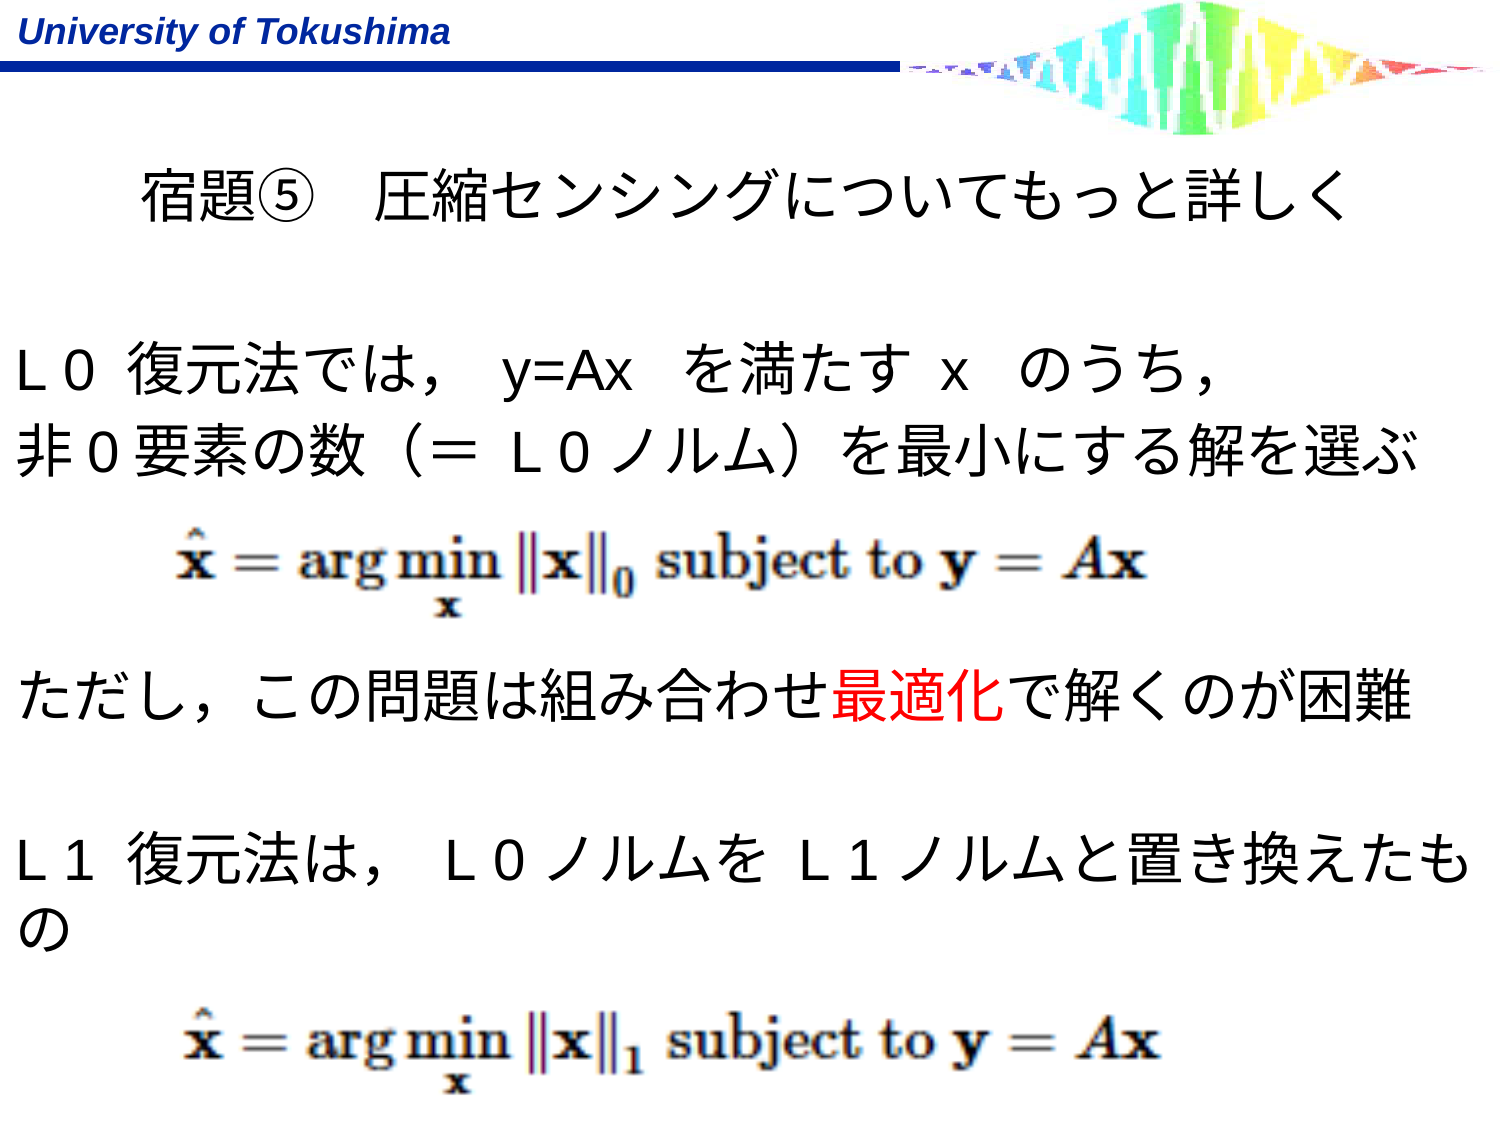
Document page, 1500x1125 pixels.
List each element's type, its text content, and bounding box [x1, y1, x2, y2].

title 宿題⑤ 圧縮センシングについてもっと詳しく [112, 99, 1388, 288]
picture [900, 0, 1500, 138]
picture [147, 491, 1180, 634]
list L 0 復元法では， y=Ax を満たす x のうち， 非0要素の数（＝ L 0ノルム）を最小にする解を選ぶ ただし，この問題は組み合わせ最適化で解くのが困難 L 1 復元法は， L 0ノルムを L 1ノルムと置き換えたもの [0, 324, 1500, 858]
picture [112, 987, 1272, 1107]
